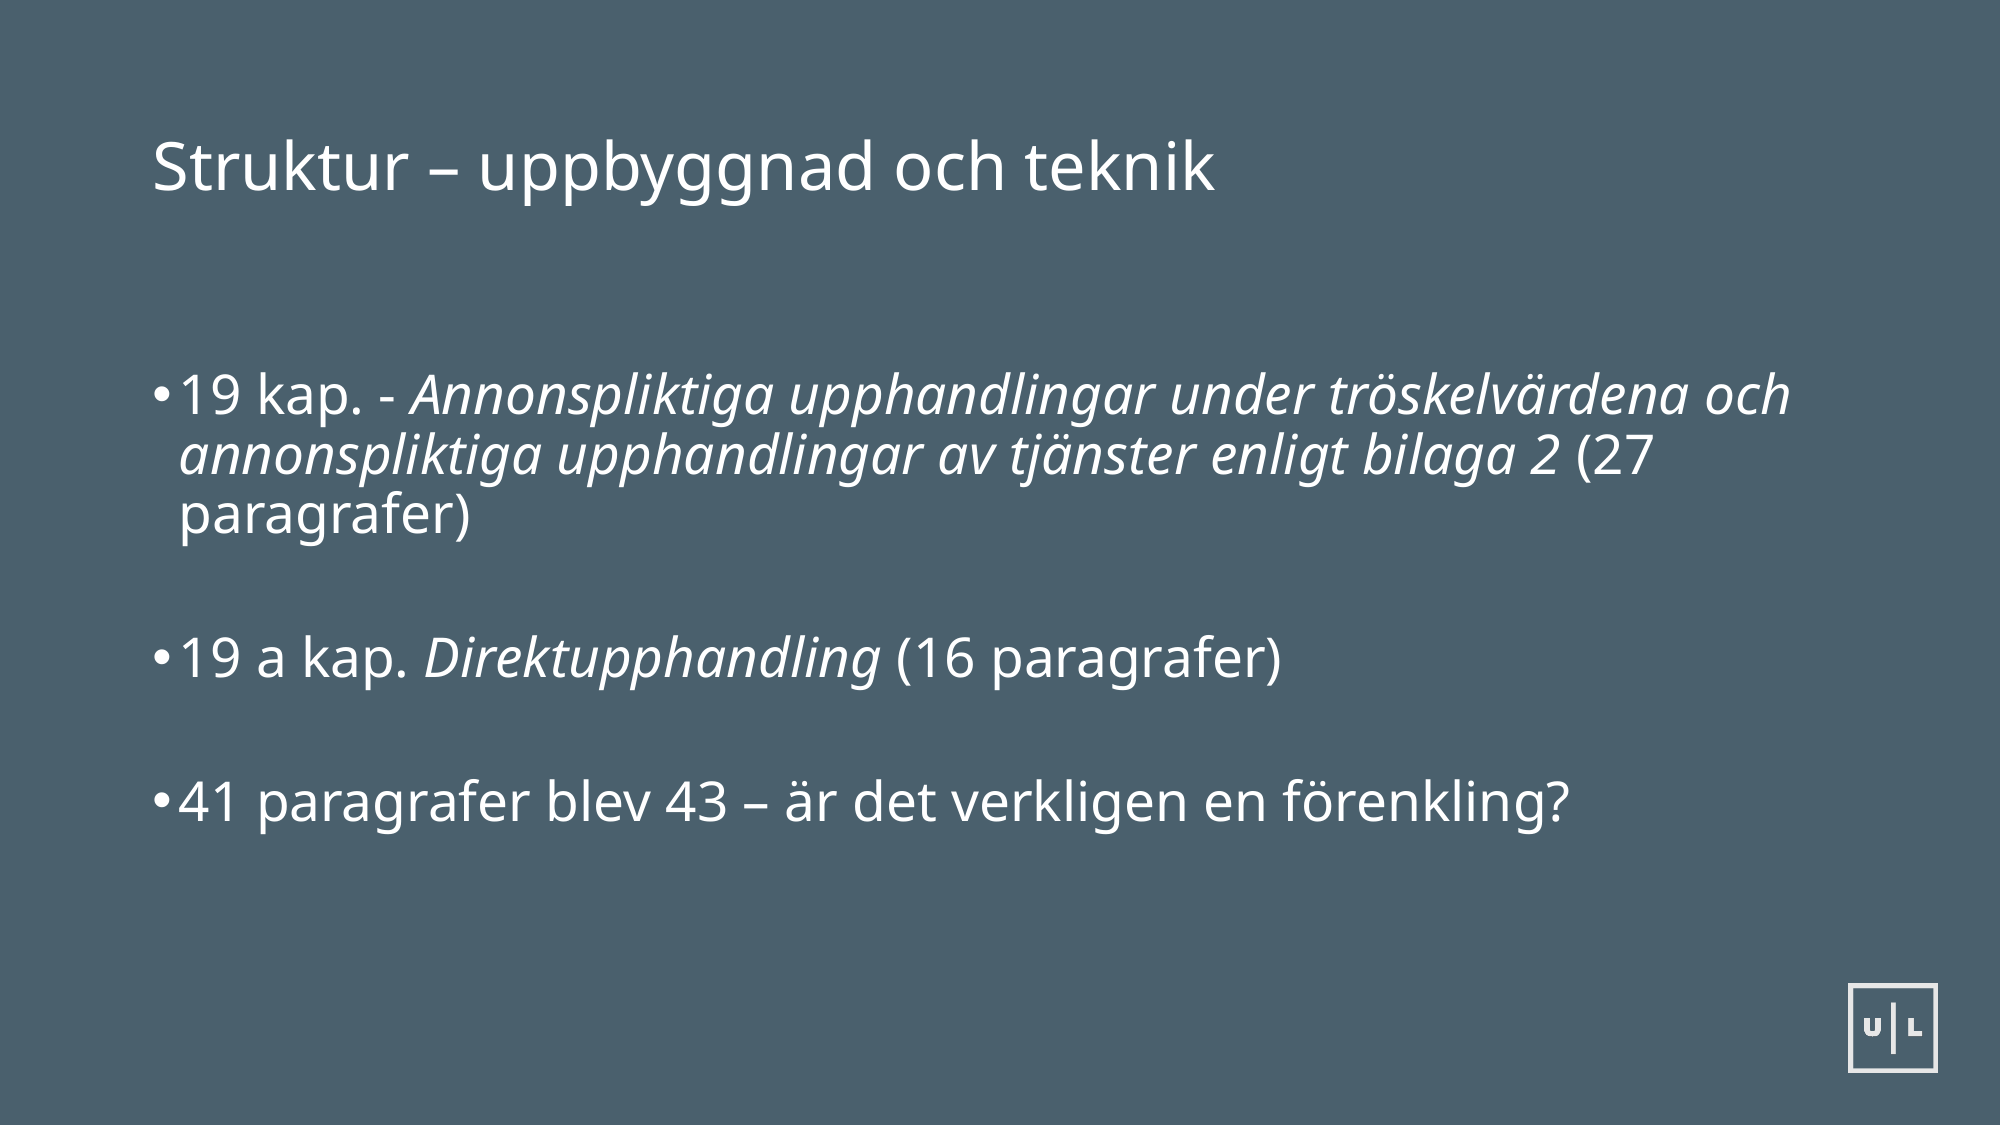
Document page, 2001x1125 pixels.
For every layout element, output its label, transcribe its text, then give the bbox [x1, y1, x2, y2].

picture [1848, 983, 1938, 1073]
list 19 kap. - Annonspliktiga upphandlingar under tröskelvärdena och annonspliktiga upphandlingar av tjänster enligt bilaga 2 (27 paragrafer) 19 a kap. Direktupphandling (16 paragrafer) 41 paragrafer blev 43 – är det verkligen en förenkling? [137, 299, 1863, 954]
title Struktur – uppbyggnad och teknik [137, 59, 1863, 278]
